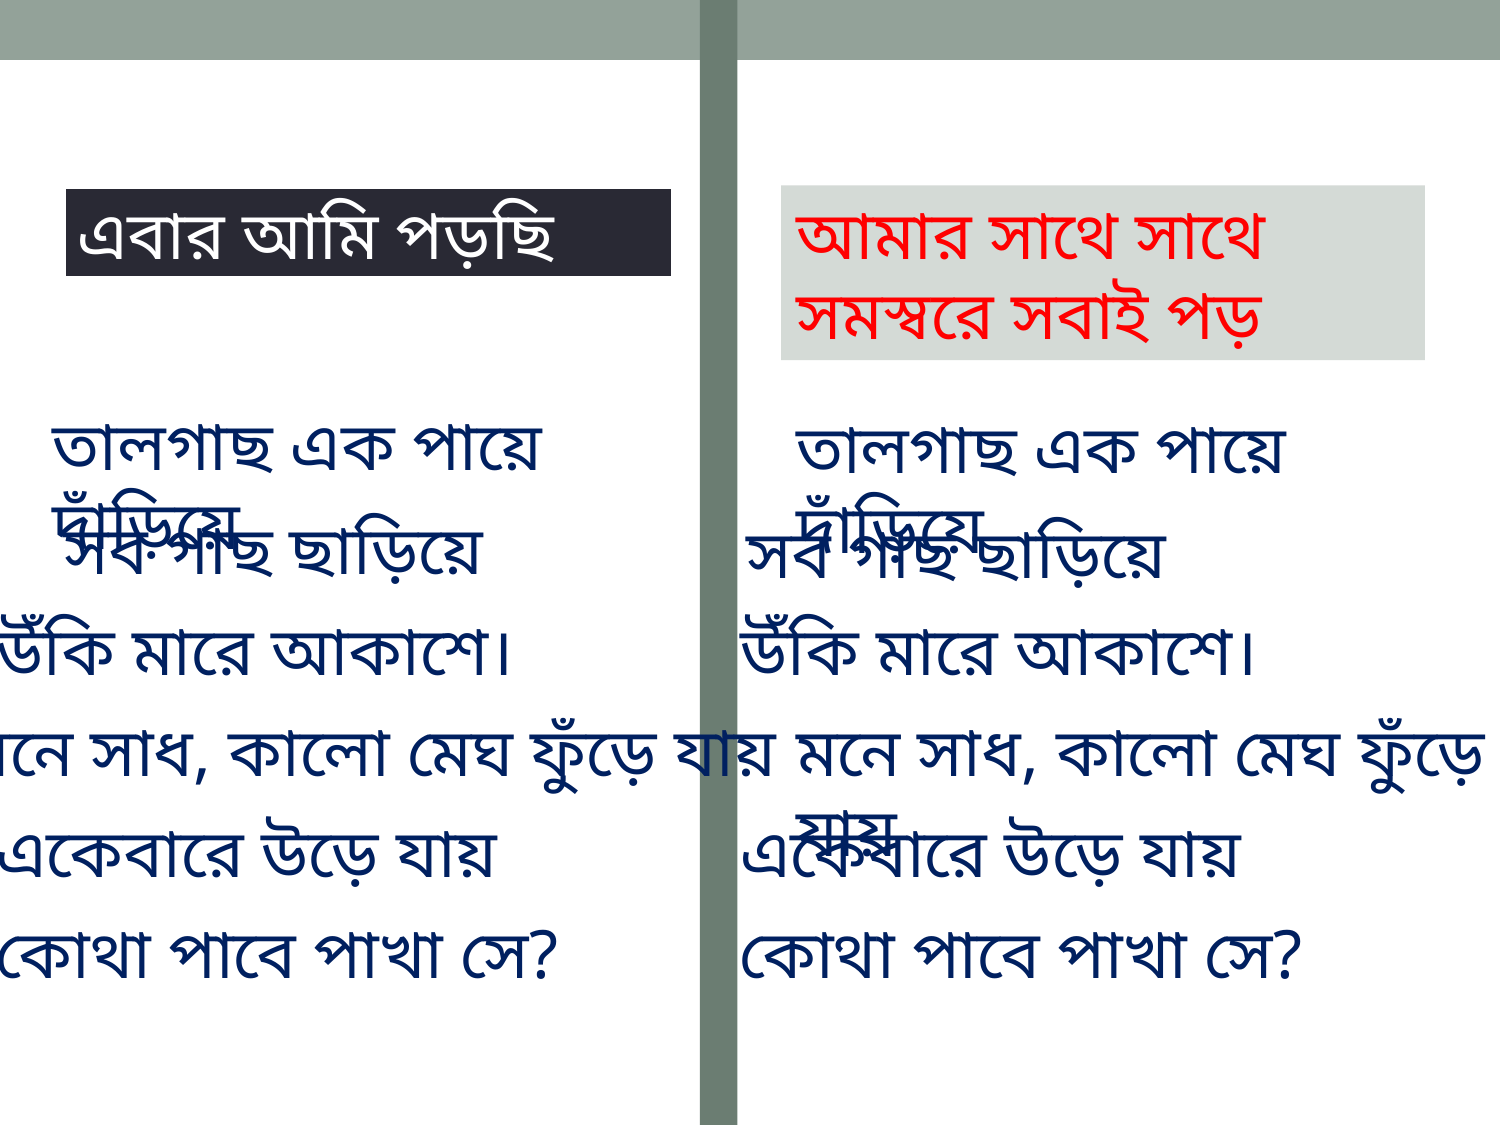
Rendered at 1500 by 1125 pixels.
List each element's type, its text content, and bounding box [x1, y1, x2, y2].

text_box তালগাছ এক পায়ে দাঁড়িয়ে [37, 395, 625, 571]
text_box আমার সাথে সাথে সমস্বরে সবাই পড় [781, 185, 1425, 361]
text_box উঁকি মারে আকাশে। [725, 601, 1273, 696]
text_box কোথা পাবে পাখা সে? [0, 904, 574, 999]
text_box তালগাছ এক পায়ে দাঁড়িয়ে [781, 399, 1425, 574]
text_box মনে সাধ, কালো মেঘ ফুঁড়ে যায় [781, 702, 1500, 877]
text_box [698, 797, 740, 1125]
text_box সব গাছ ছাড়িয়ে [731, 504, 1182, 599]
text_box উঁকি মারে আকাশে। [0, 601, 529, 696]
text_box সব গাছ ছাড়িয়ে [48, 500, 499, 595]
text_box একেবারে উড়ে যায় [0, 803, 513, 898]
text_box কোথা পাবে পাখা সে? [724, 904, 1317, 999]
text_box [698, 0, 740, 702]
text_box মনে সাধ, কালো মেঘ ফুঁড়ে যায় [0, 702, 781, 797]
text_box একেবারে উড়ে যায় [725, 803, 1257, 898]
text_box এবার আমি পড়ছি [59, 182, 679, 284]
